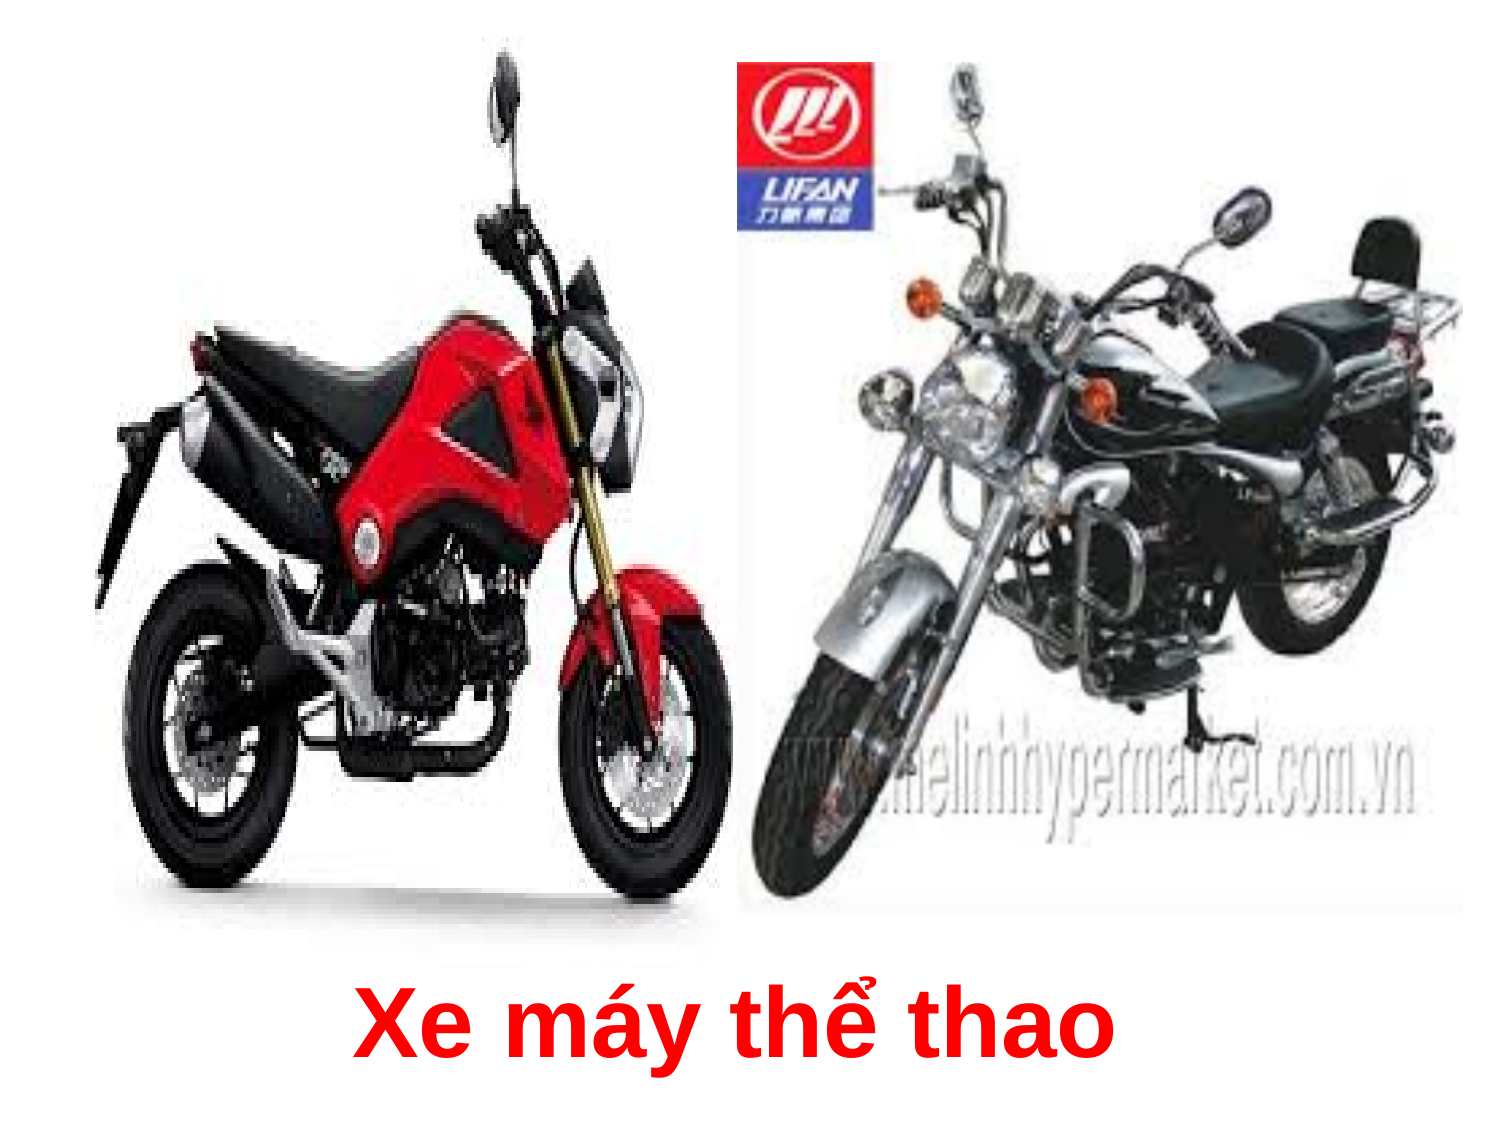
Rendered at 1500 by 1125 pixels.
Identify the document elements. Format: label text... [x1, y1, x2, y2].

text_box Xe máy thể thao [337, 950, 1313, 1085]
picture [49, 37, 1463, 976]
